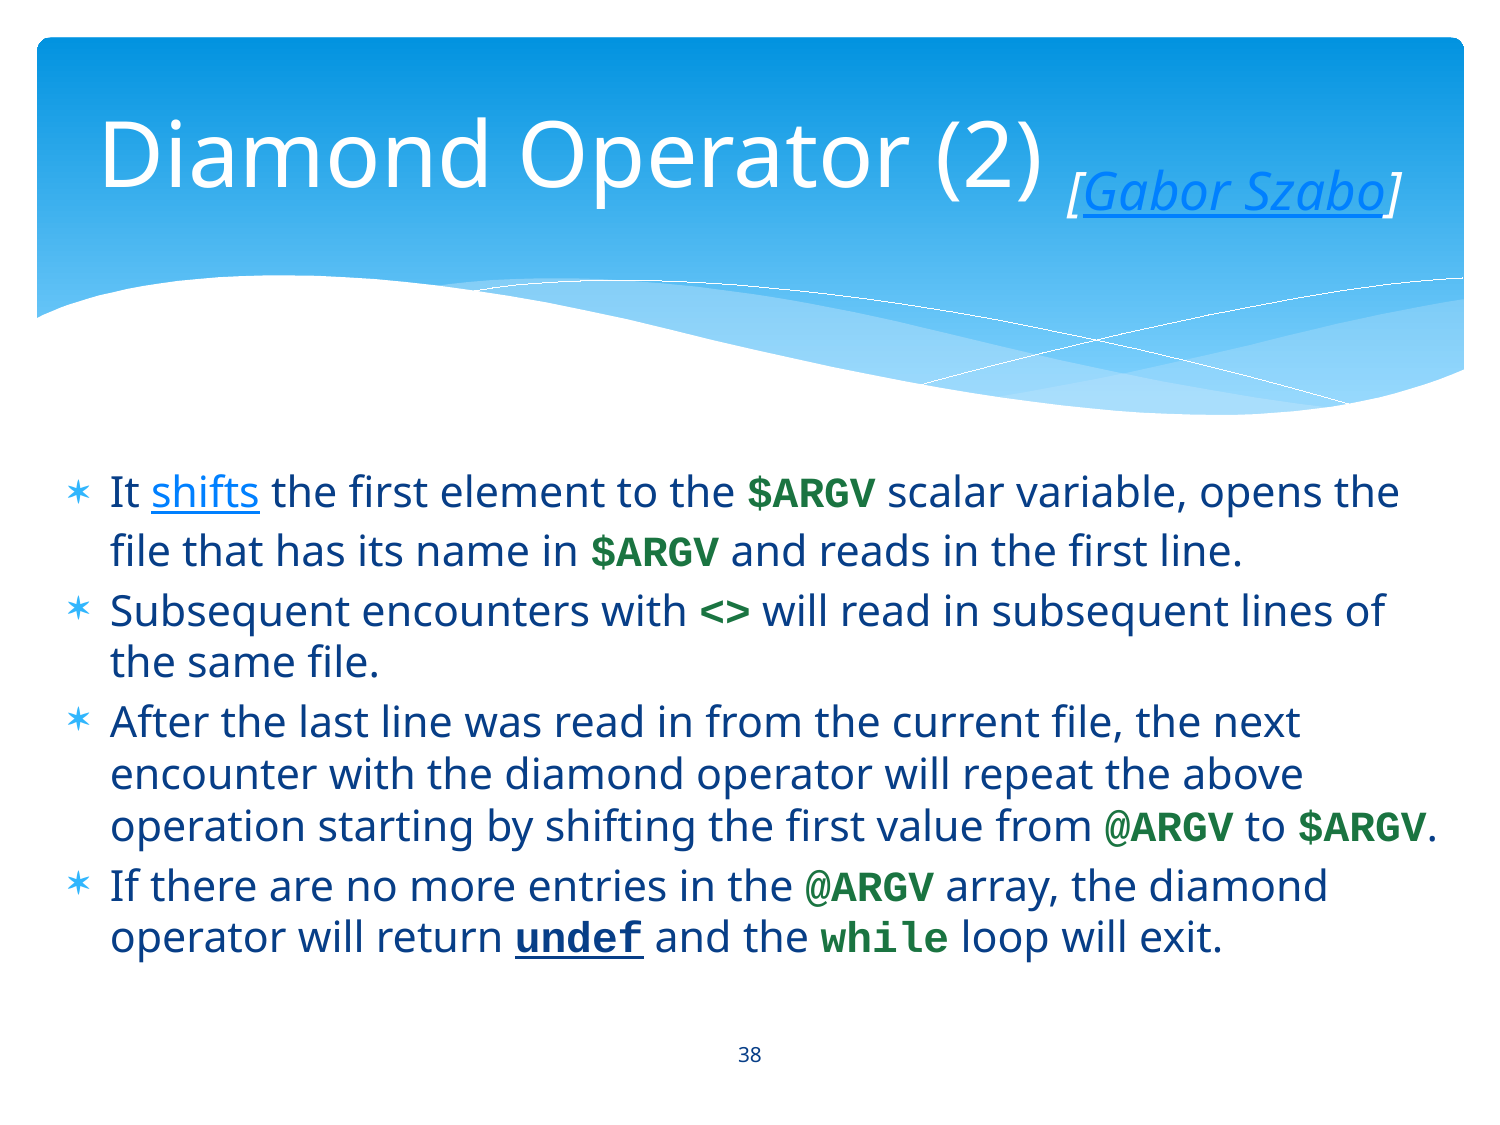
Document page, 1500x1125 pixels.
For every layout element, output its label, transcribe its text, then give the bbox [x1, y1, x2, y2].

title Diamond Operator (2) [Gabor Szabo] [75, 55, 1425, 261]
slide_number 38 [654, 1025, 846, 1086]
list It shifts the first element to the $ARGV scalar variable, opens the file that has its name in $ARGV and reads in the first line. Subsequent encounters with <> will read in subsequent lines of the same file. After the last line was read in from the current file, the next encounter with the diamond operator will repeat the above operation starting by shifting the first value from @ARGV to $ARGV. If there are no more entries in the @ARGV array, the diamond operator will return undef and the while loop will exit. [53, 457, 1459, 1024]
